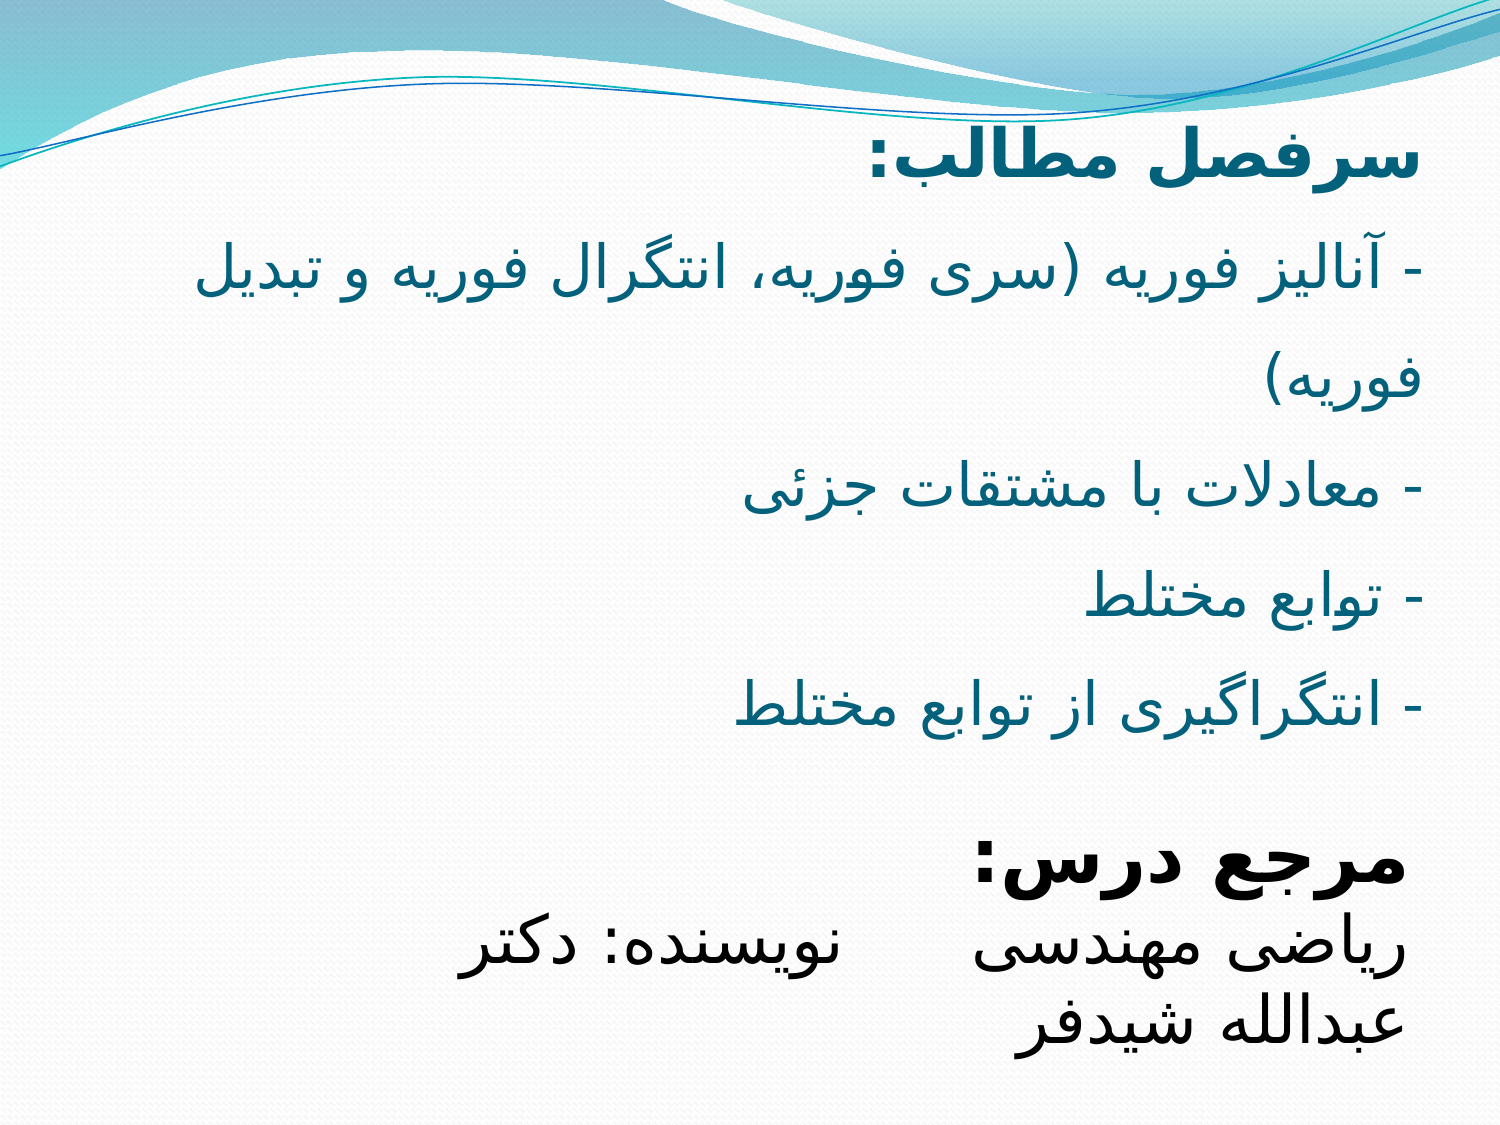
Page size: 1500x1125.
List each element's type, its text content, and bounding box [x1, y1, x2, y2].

title سرفصل مطالب: - آنالیز فوریه (سری فوریه، انتگرال فوریه و تبدیل فوریه) - معادلات با مشتقات جزئی - توابع مختلط - انتگراگیری از توابع مختلط [75, 62, 1425, 738]
text_box مرجع درس: ریاضی مهندسی نویسنده: دکتر عبدالله شیدفر [294, 799, 1425, 1065]
